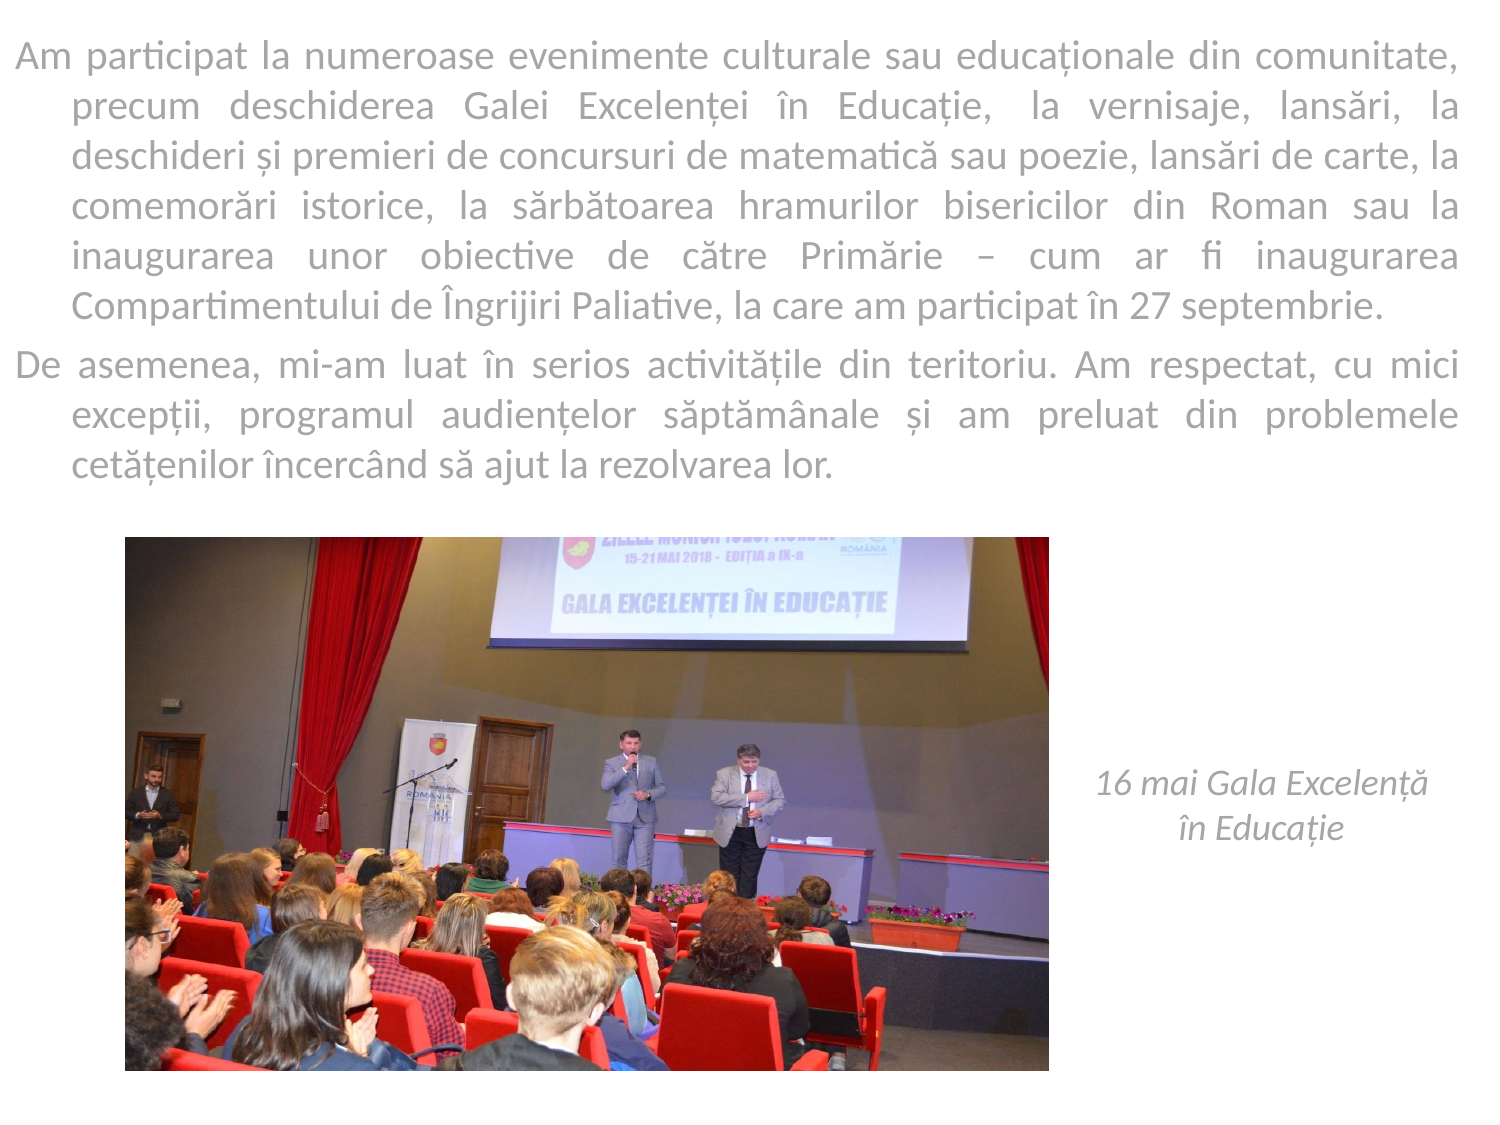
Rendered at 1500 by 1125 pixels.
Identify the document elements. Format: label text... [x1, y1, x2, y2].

text_box 16 mai Gala Excelență în Educație [1068, 750, 1456, 856]
list Am participat la numeroase evenimente culturale sau educaționale din comunitate, precum deschiderea Galei Excelenței în Educație, la vernisaje, lansări, la deschideri și premieri de concursuri de matematică sau poezie, lansări de carte, la comemorări istorice, la sărbătoarea hramurilor bisericilor din Roman sau la inaugurarea unor obiective de către Primărie – cum ar fi inaugurarea Compartimentului de Îngrijiri Paliative, la care am participat în 27 septembrie. De asemenea, mi-am luat în serios activitățile din teritoriu. Am respectat, cu mici excepții, programul audiențelor săptămânale și am preluat din problemele cetățenilor încercând să ajut la rezolvarea lor. [0, 20, 1475, 709]
picture [124, 537, 1049, 1071]
